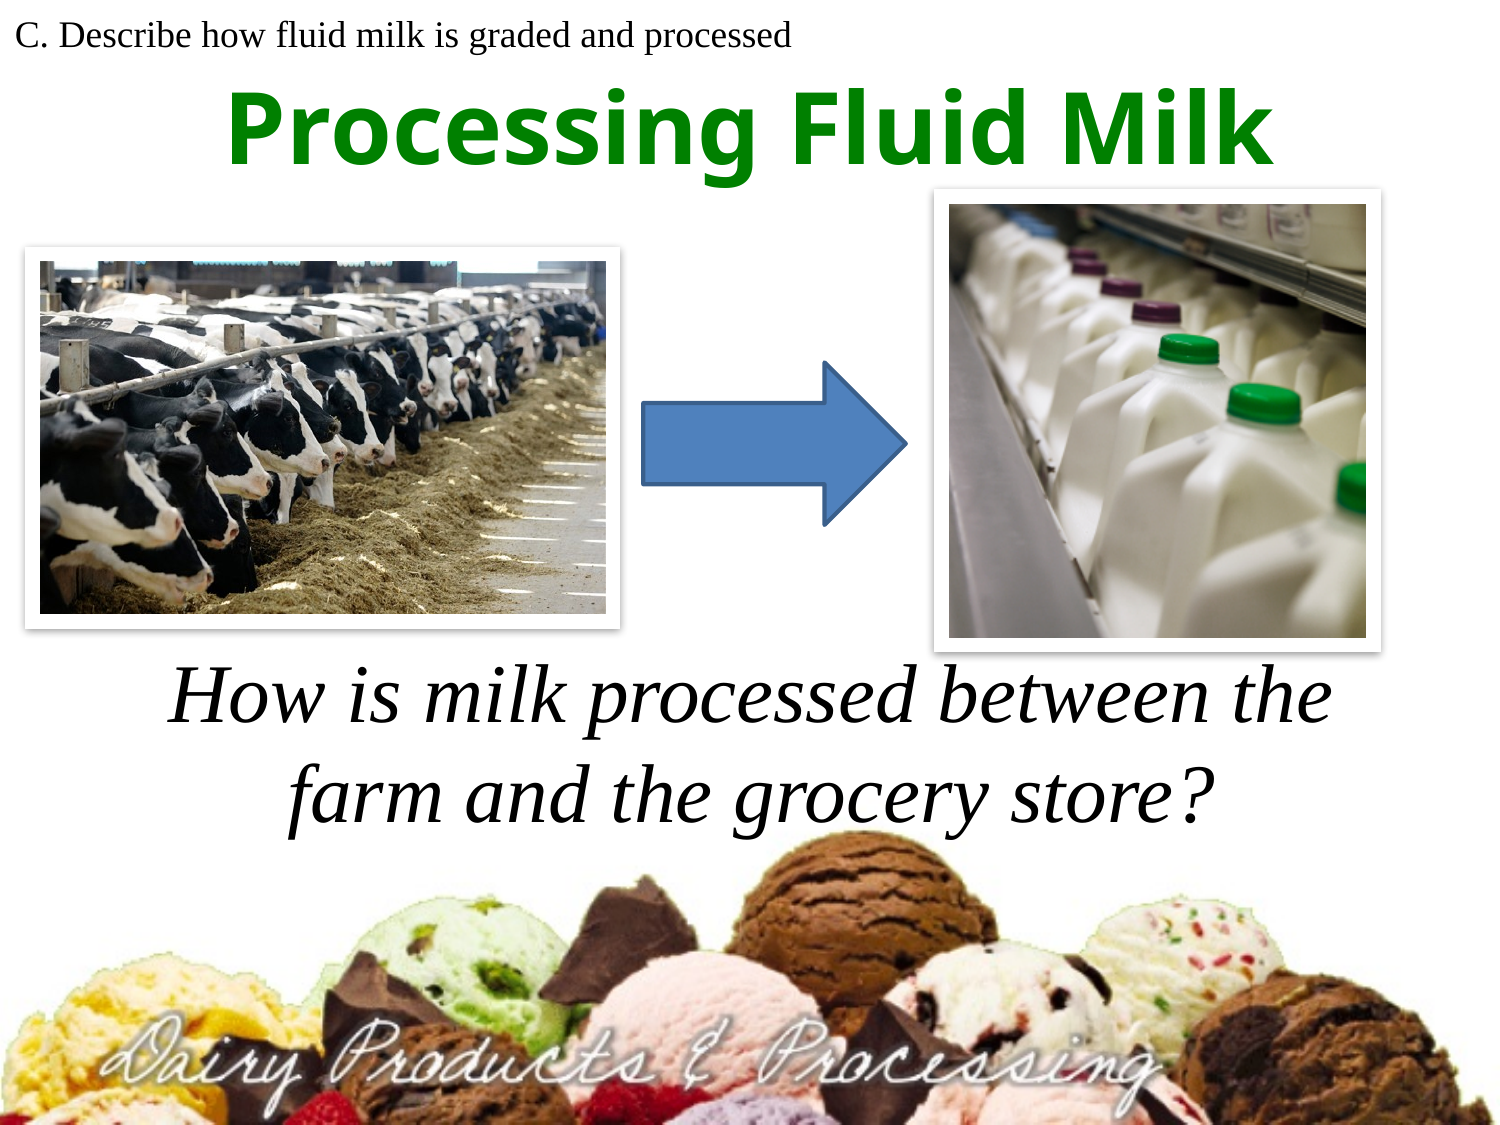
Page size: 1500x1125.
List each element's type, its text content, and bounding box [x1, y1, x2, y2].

text_box [641, 360, 908, 527]
subtitle How is milk processed between the farm and the grocery store? [83, 631, 1420, 864]
text_box C. Describe how fluid milk is graded and processed [0, 3, 1138, 63]
picture [0, 0, 1500, 1125]
title Processing Fluid Milk [112, 3, 1388, 246]
picture [948, 203, 1367, 639]
